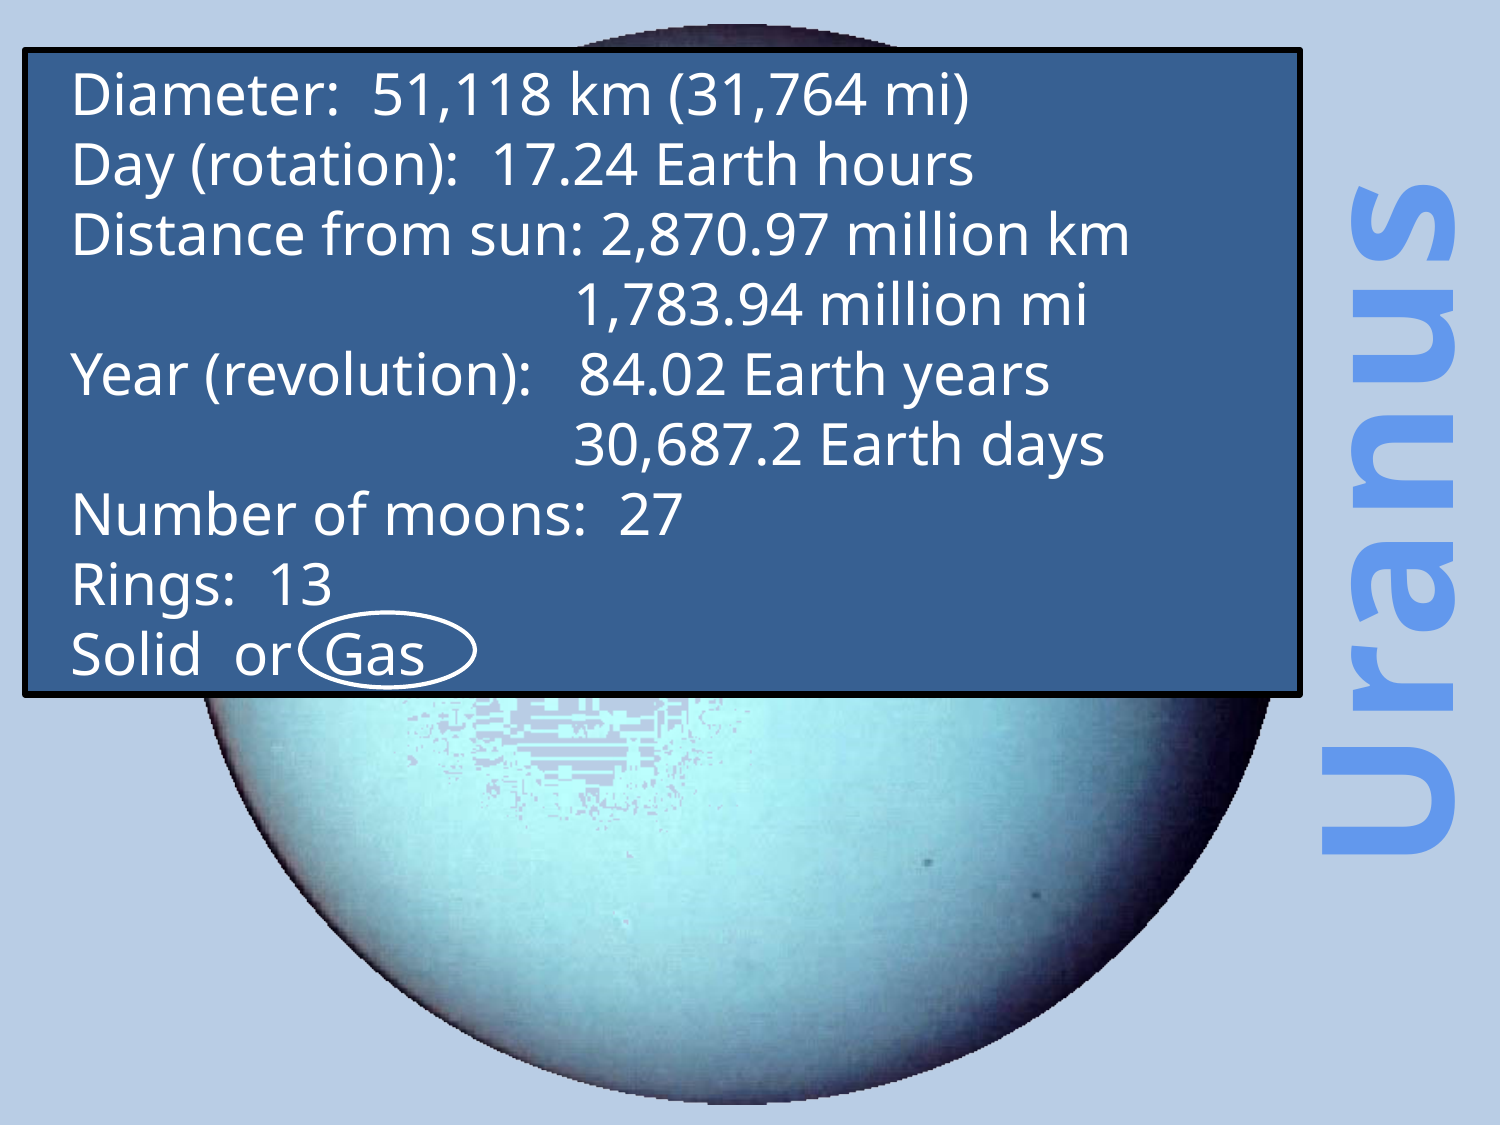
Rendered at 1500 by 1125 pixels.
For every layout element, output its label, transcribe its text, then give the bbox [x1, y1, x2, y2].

text_box Diameter: 51,118 km (31,764 mi) Day (rotation): 17.24 Earth hours Distance from sun: 2,870.97 million km 1,783.94 million mi Year (revolution): 84.02 Earth years 30,687.2 Earth days Number of moons: 27 Rings: 13 Solid or Gas [24, 50, 182, 695]
text_box Uranus [1291, 163, 1498, 886]
picture [187, 24, 1288, 1105]
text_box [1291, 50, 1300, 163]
